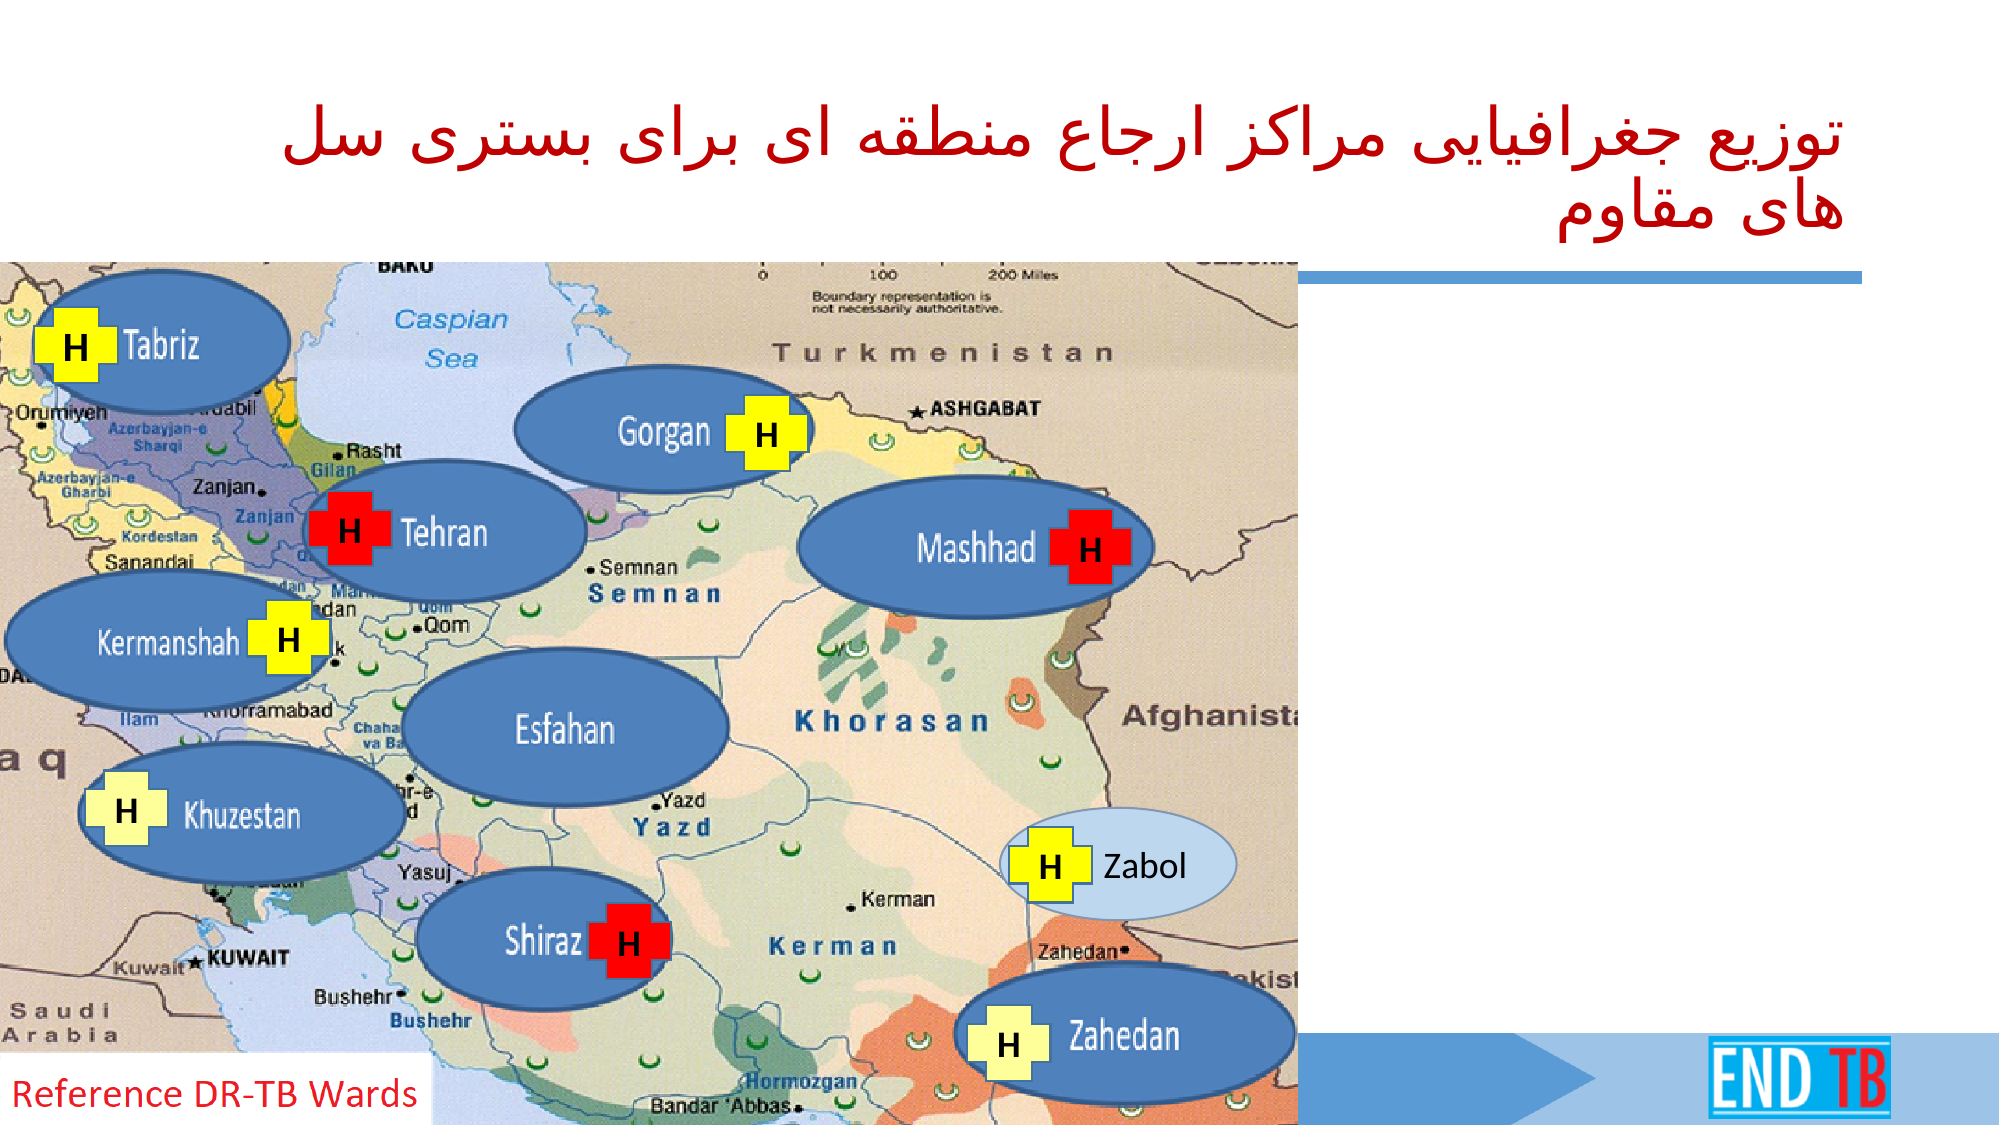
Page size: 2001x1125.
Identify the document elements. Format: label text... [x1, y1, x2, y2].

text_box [999, 807, 1237, 921]
slide_number 25 [1412, 1042, 1863, 1103]
picture [0, 262, 1999, 1125]
title توزیع جغرافیایی مراکز ارجاع منطقه ای برای بستری سل های مقاوم [137, 60, 1863, 279]
